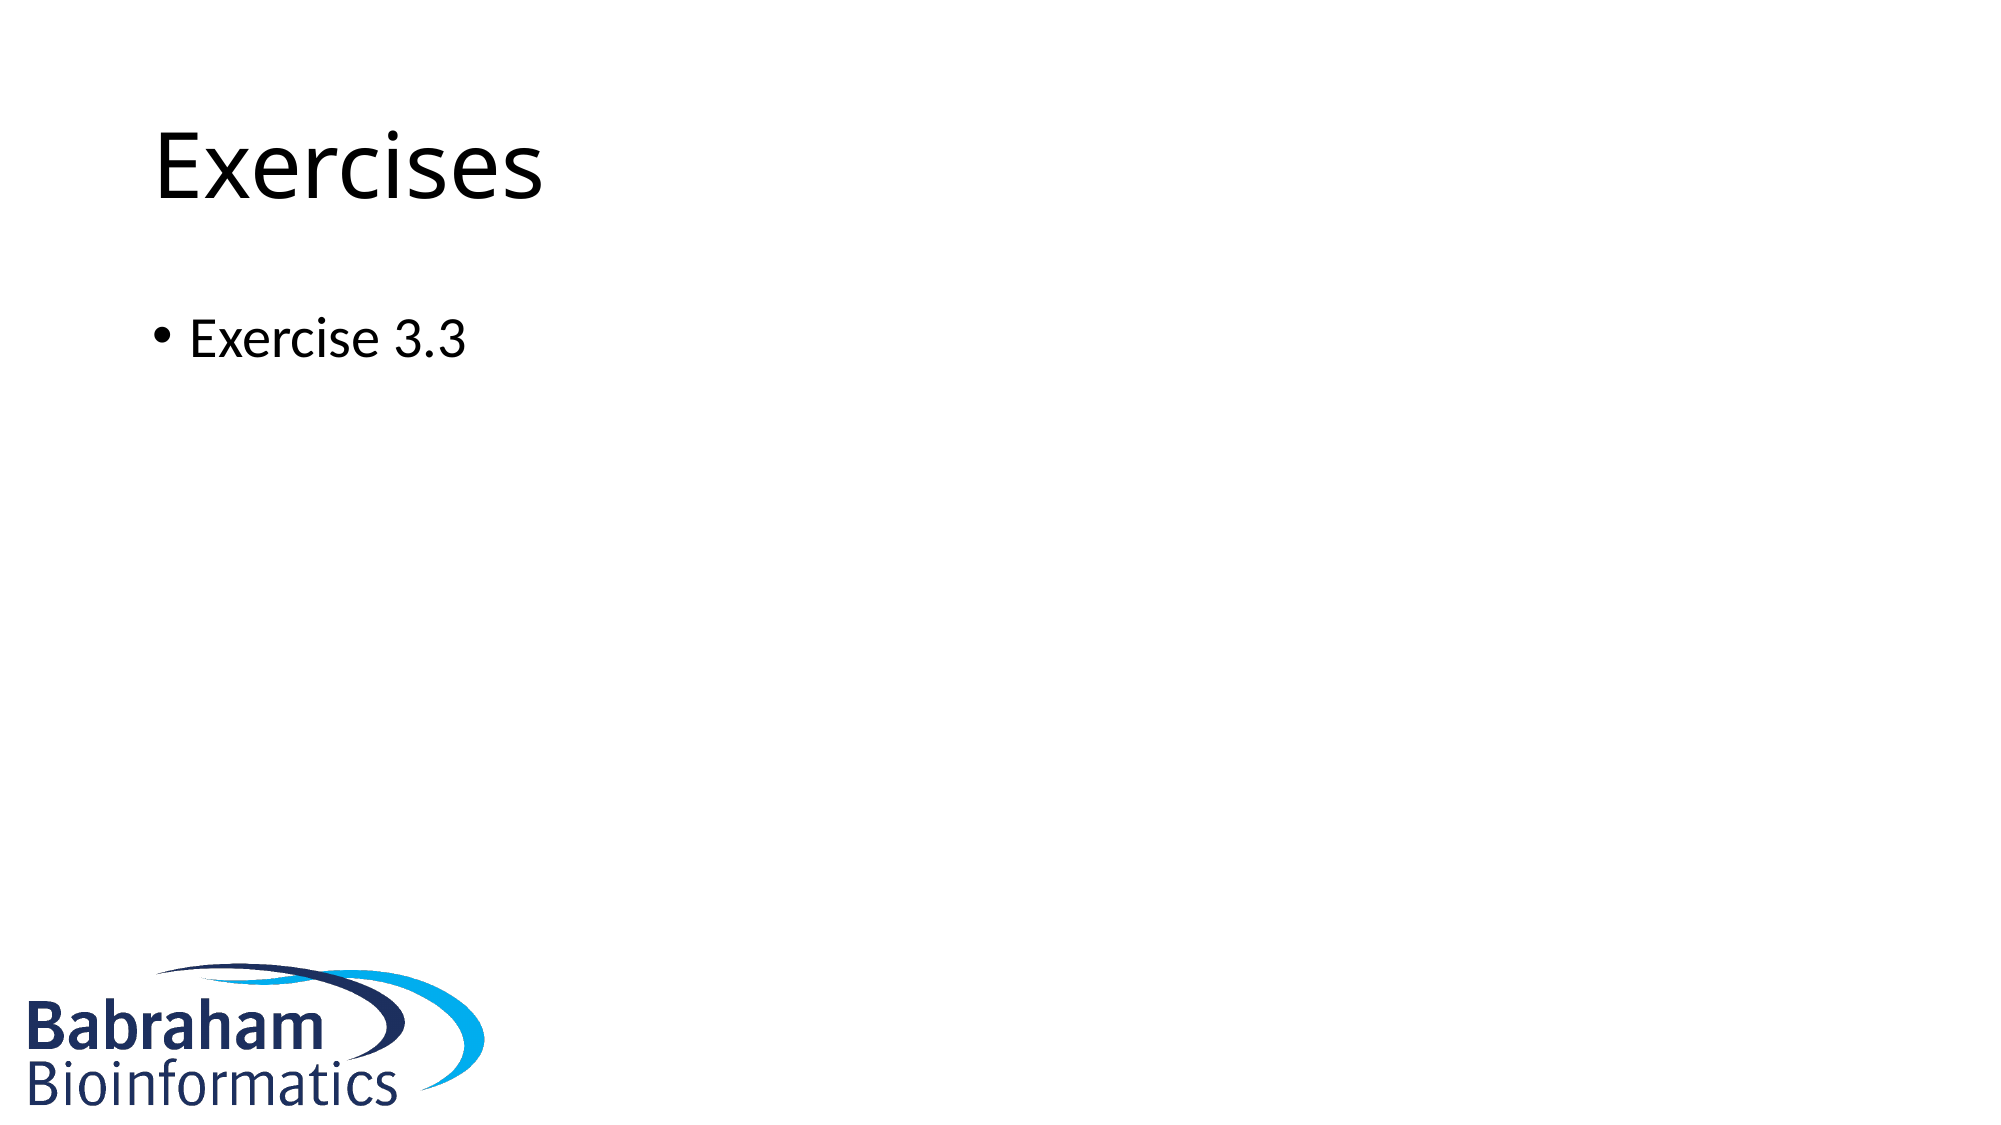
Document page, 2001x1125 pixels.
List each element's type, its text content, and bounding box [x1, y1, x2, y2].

picture [0, 949, 495, 1125]
title Exercises [137, 59, 1863, 278]
list Exercise 3.3 [137, 299, 1863, 1014]
